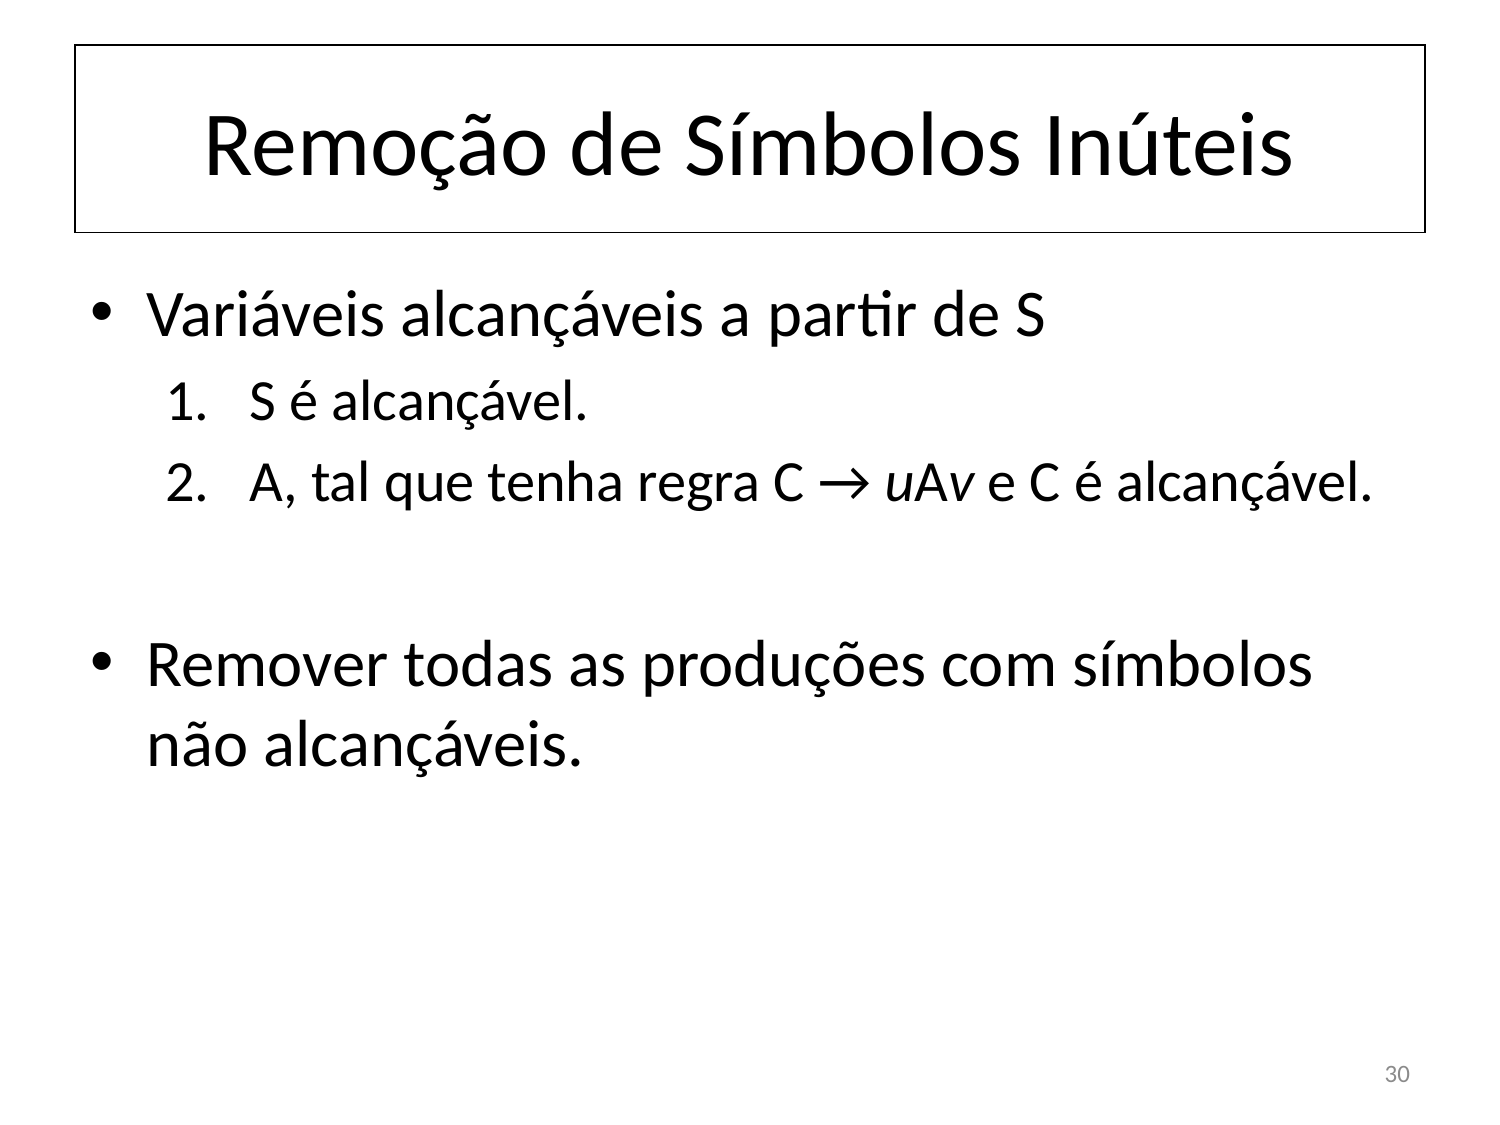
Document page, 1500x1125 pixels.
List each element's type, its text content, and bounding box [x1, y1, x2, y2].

list Variáveis alcançáveis a partir de S S é alcançável. A, tal que tenha regra C → uAv e C é alcançável. Remover todas as produções com símbolos não alcançáveis. [74, 262, 1426, 1006]
title Remoção de Símbolos Inúteis [74, 44, 1426, 233]
slide_number 30 [1074, 1042, 1425, 1103]
